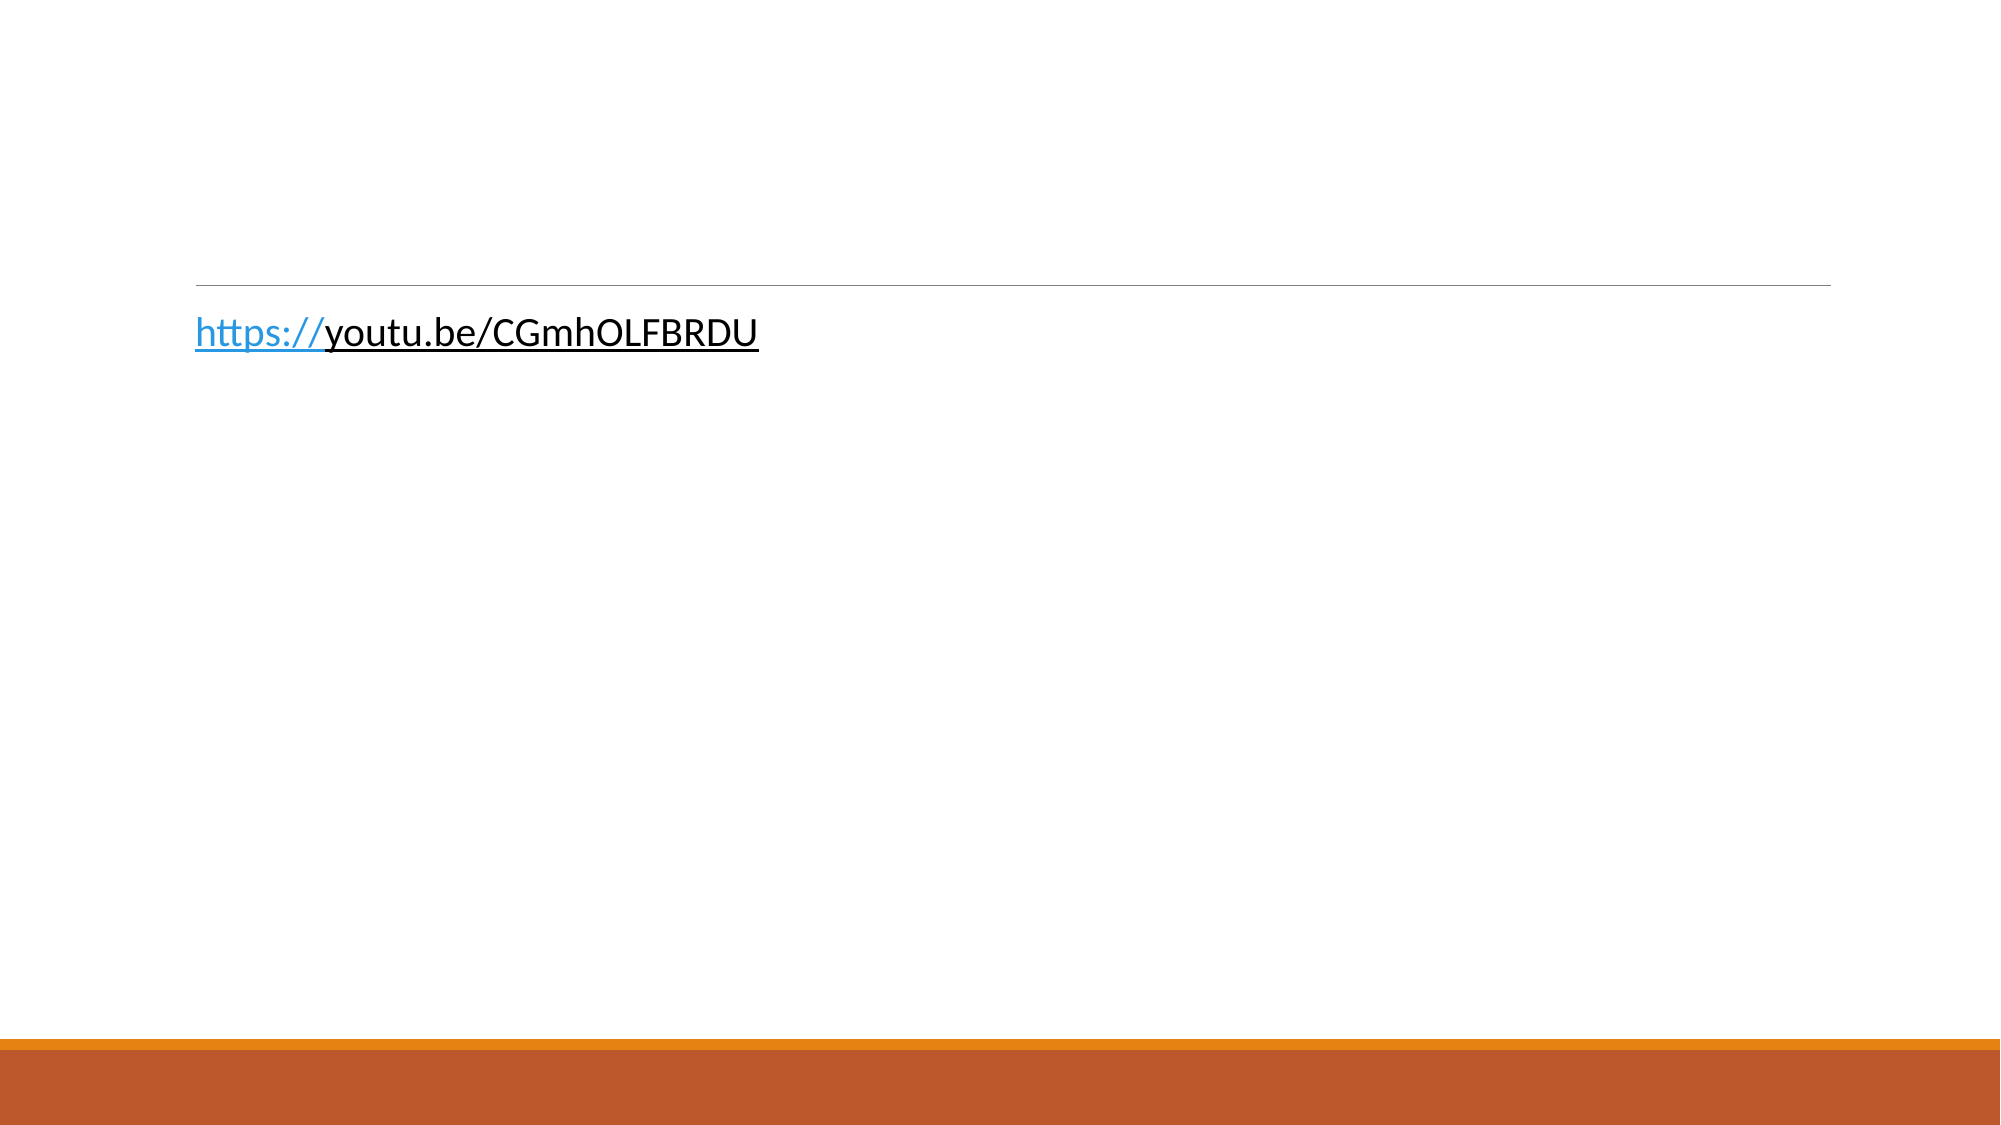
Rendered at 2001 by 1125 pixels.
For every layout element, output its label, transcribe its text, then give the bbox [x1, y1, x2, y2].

list https://youtu.be/CGmhOLFBRDU [180, 302, 1830, 963]
